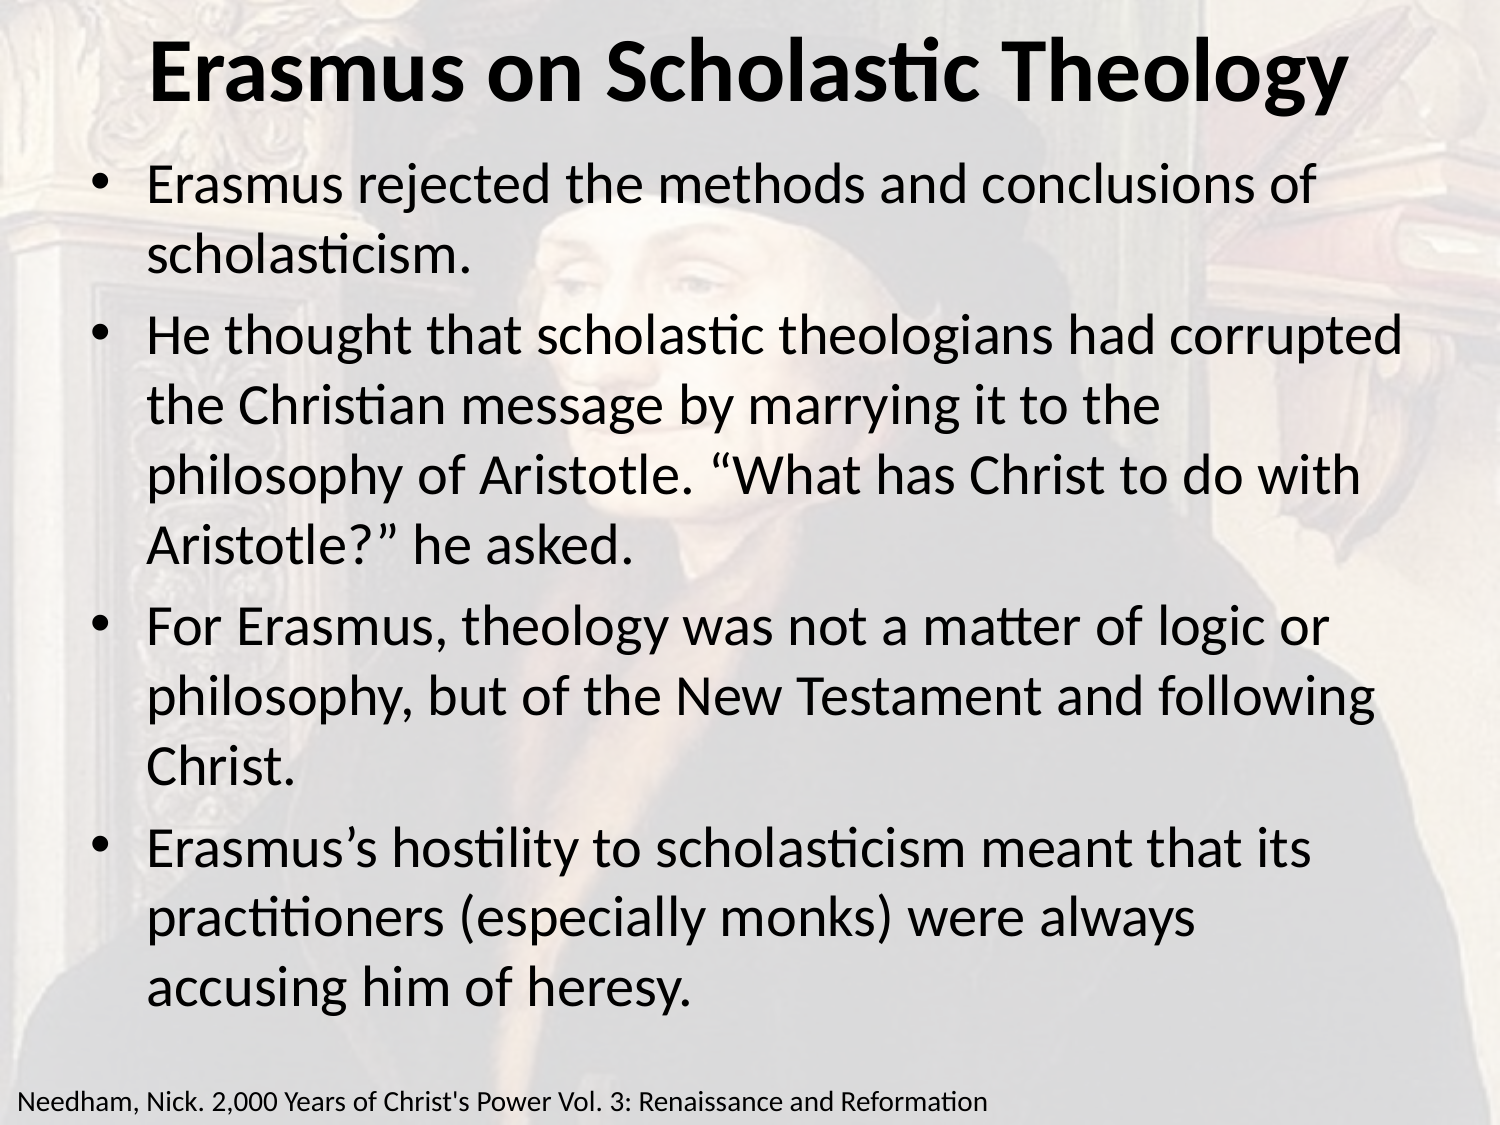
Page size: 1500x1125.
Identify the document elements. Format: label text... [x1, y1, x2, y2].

text_box Needham, Nick. 2,000 Years of Christ's Power Vol. 3: Renaissance and Reformation [2, 1074, 1500, 1125]
title Erasmus on Scholastic Theology [0, 4, 1500, 125]
list Erasmus rejected the methods and conclusions of scholasticism. He thought that scholastic theologians had corrupted the Christian message by marrying it to the philosophy of Aristotle. “What has Christ to do with Aristotle?” he asked. For Erasmus, theology was not a matter of logic or philosophy, but of the New Testament and following Christ. Erasmus’s hostility to scholasticism meant that its practitioners (especially monks) were always accusing him of heresy. [75, 137, 1425, 1070]
